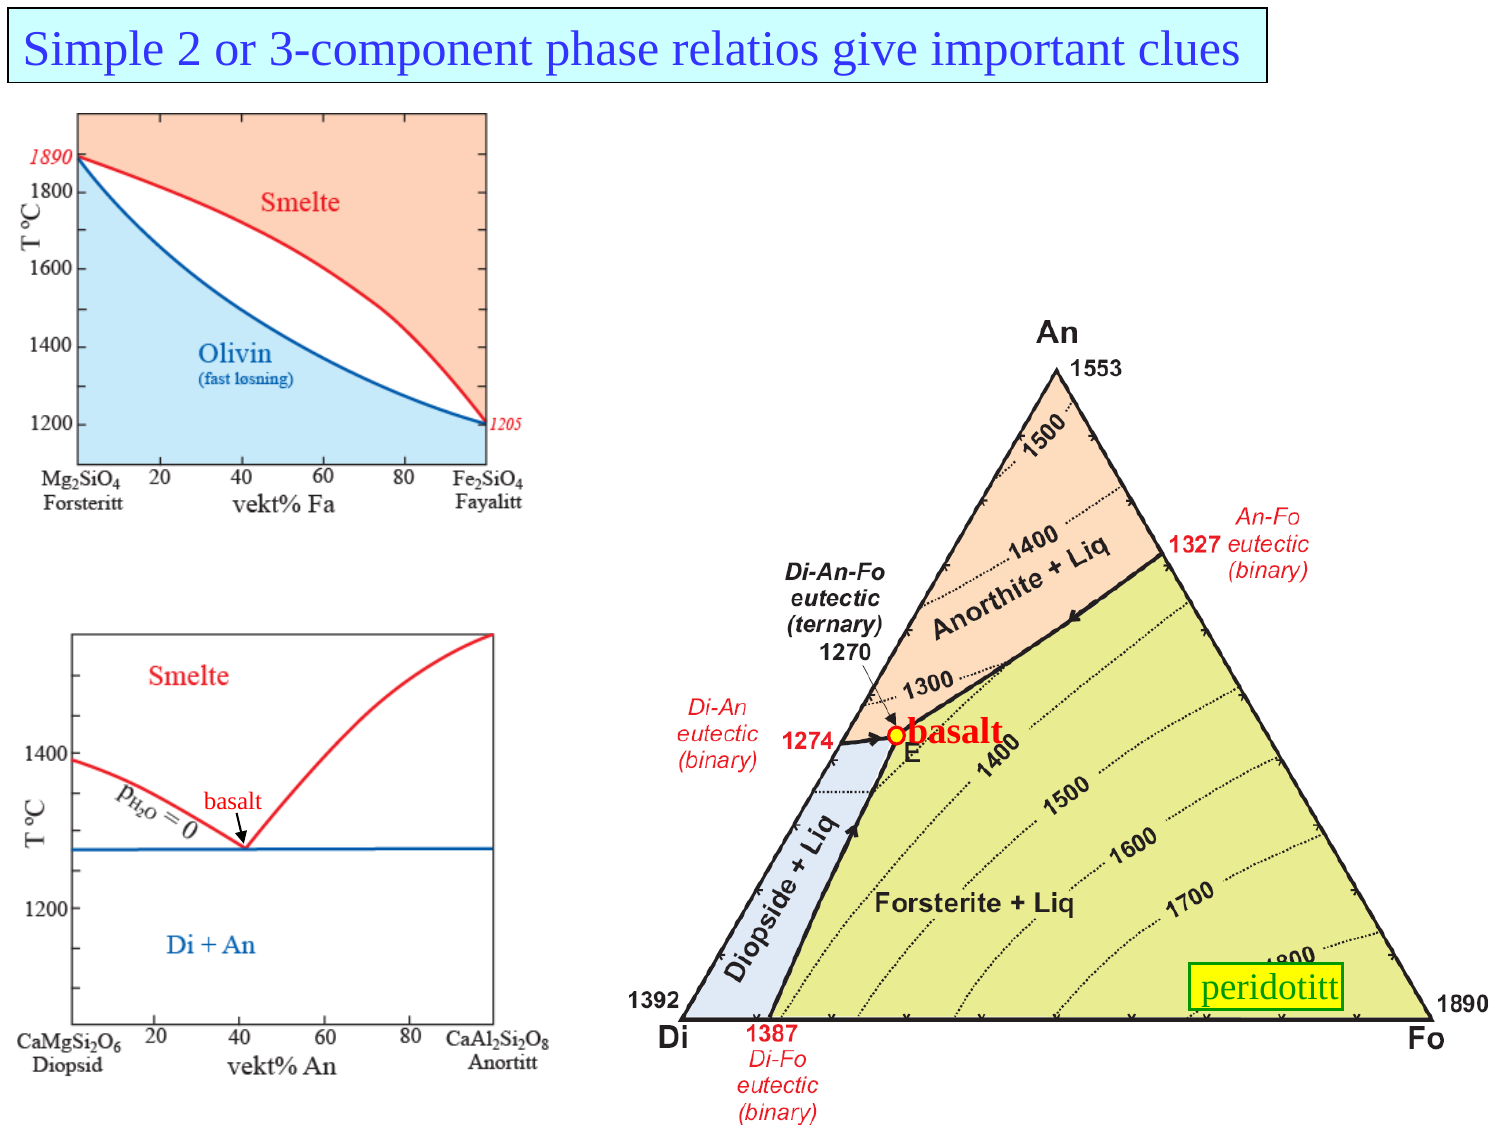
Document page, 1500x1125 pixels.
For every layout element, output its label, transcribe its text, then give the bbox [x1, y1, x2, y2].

text_box Simple 2 or 3-component phase relatios give important clues [7, 7, 1267, 83]
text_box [188, 782, 279, 844]
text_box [1186, 954, 1355, 1016]
picture [17, 633, 549, 1083]
picture [619, 318, 1489, 1125]
picture [17, 113, 523, 522]
